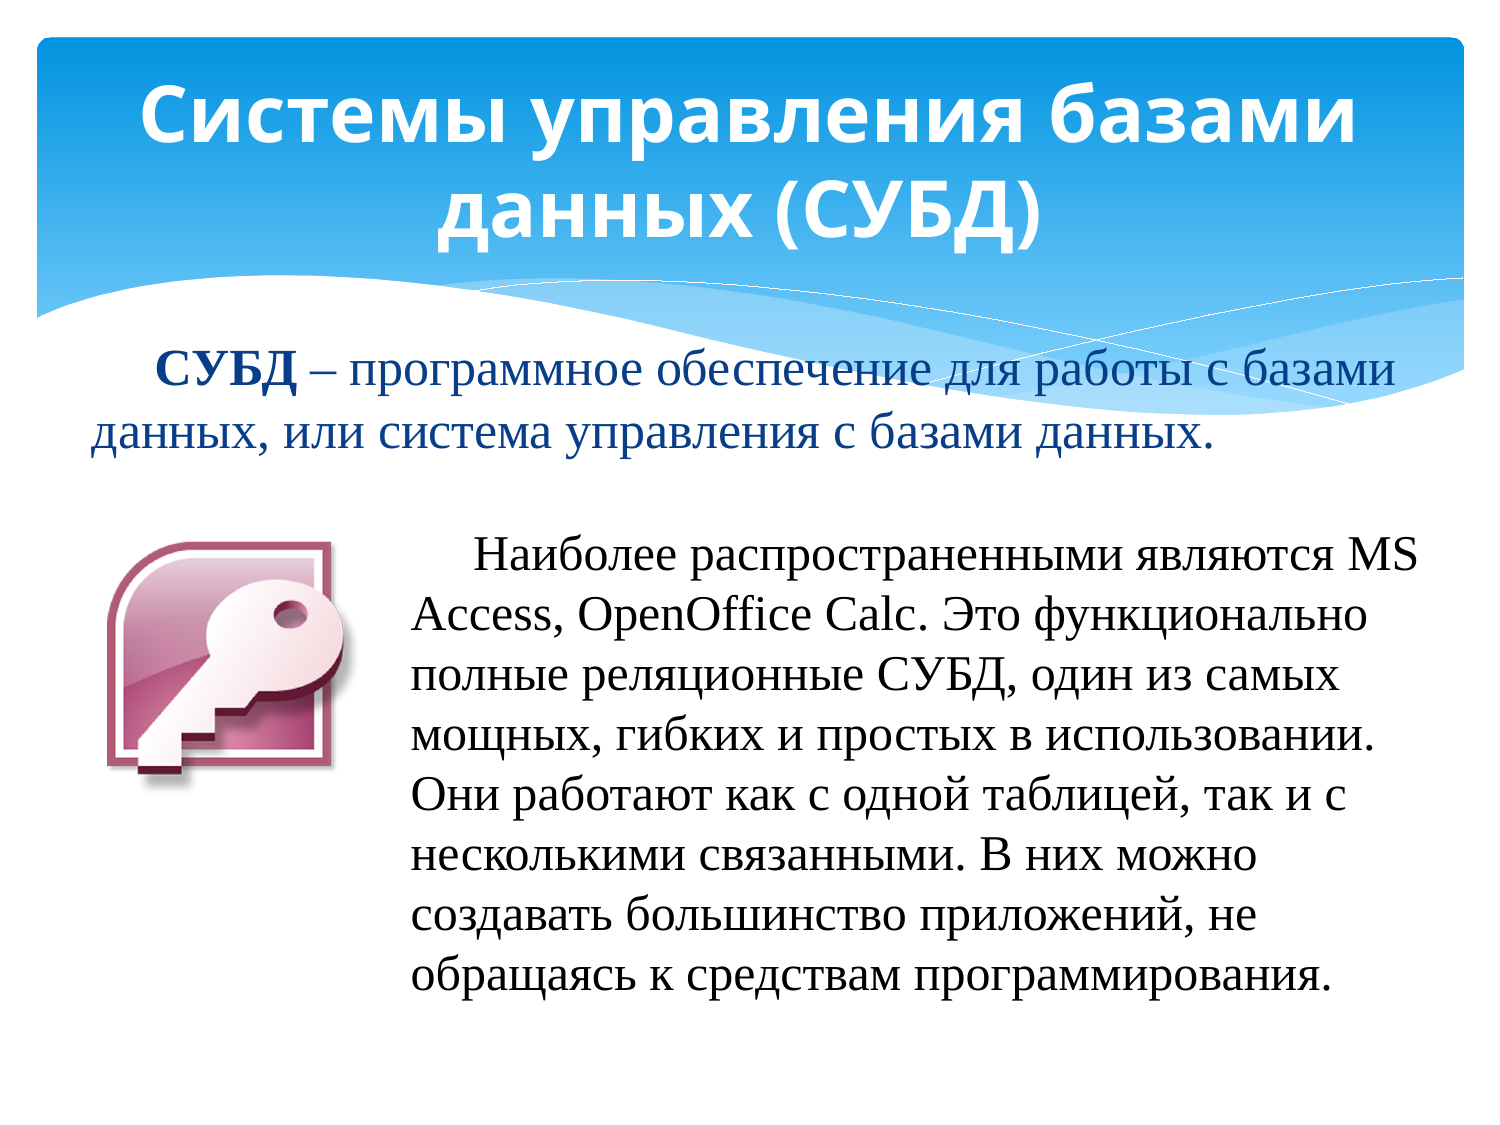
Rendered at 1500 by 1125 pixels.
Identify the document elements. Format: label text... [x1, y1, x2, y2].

title Системы управления базами данных (СУБД) [75, 55, 1425, 261]
picture [76, 508, 379, 812]
text_box Наиболее распространенными являются MS Access, OpenOffice Calc. Это функционально полные реляционные СУБД, один из самых мощных, гибких и простых в использовании. Они работают как с одной таблицей, так и с несколькими связанными. В них можно создавать большинство приложений, не обращаясь к средствам программирования. [395, 512, 1447, 1058]
list СУБД – программное обеспечение для работы с базами данных, или система управления с базами данных. [76, 326, 1447, 1005]
